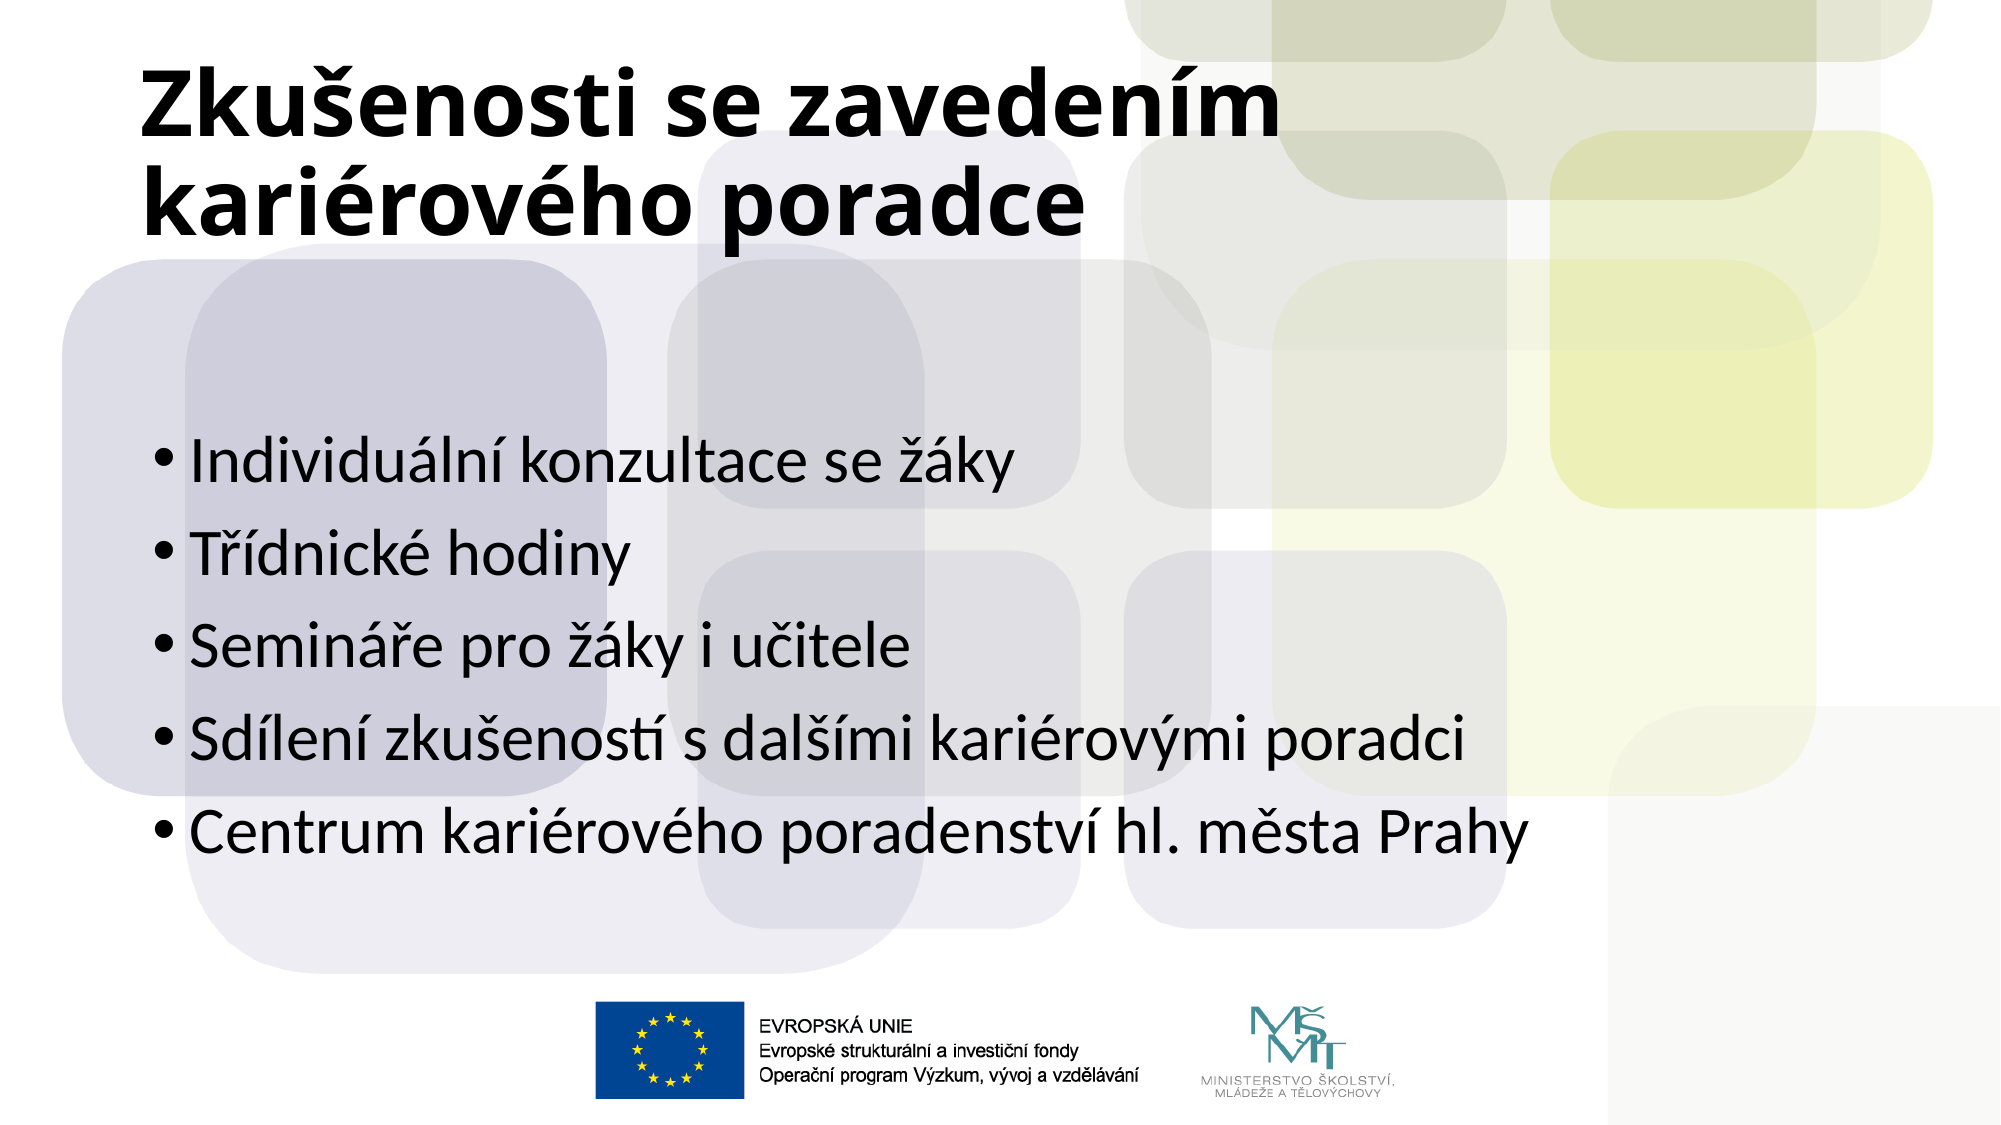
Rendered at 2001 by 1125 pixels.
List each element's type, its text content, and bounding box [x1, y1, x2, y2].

picture [0, 0, 2001, 1125]
list Individuální konzultace se žáky Třídnické hodiny Semináře pro žáky i učitele Sdílení zkušeností s dalšími kariérovými poradci Centrum kariérového poradenství hl. města Prahy [137, 316, 1863, 1030]
title Zkušenosti se zavedením kariérového poradce [125, 48, 1851, 266]
